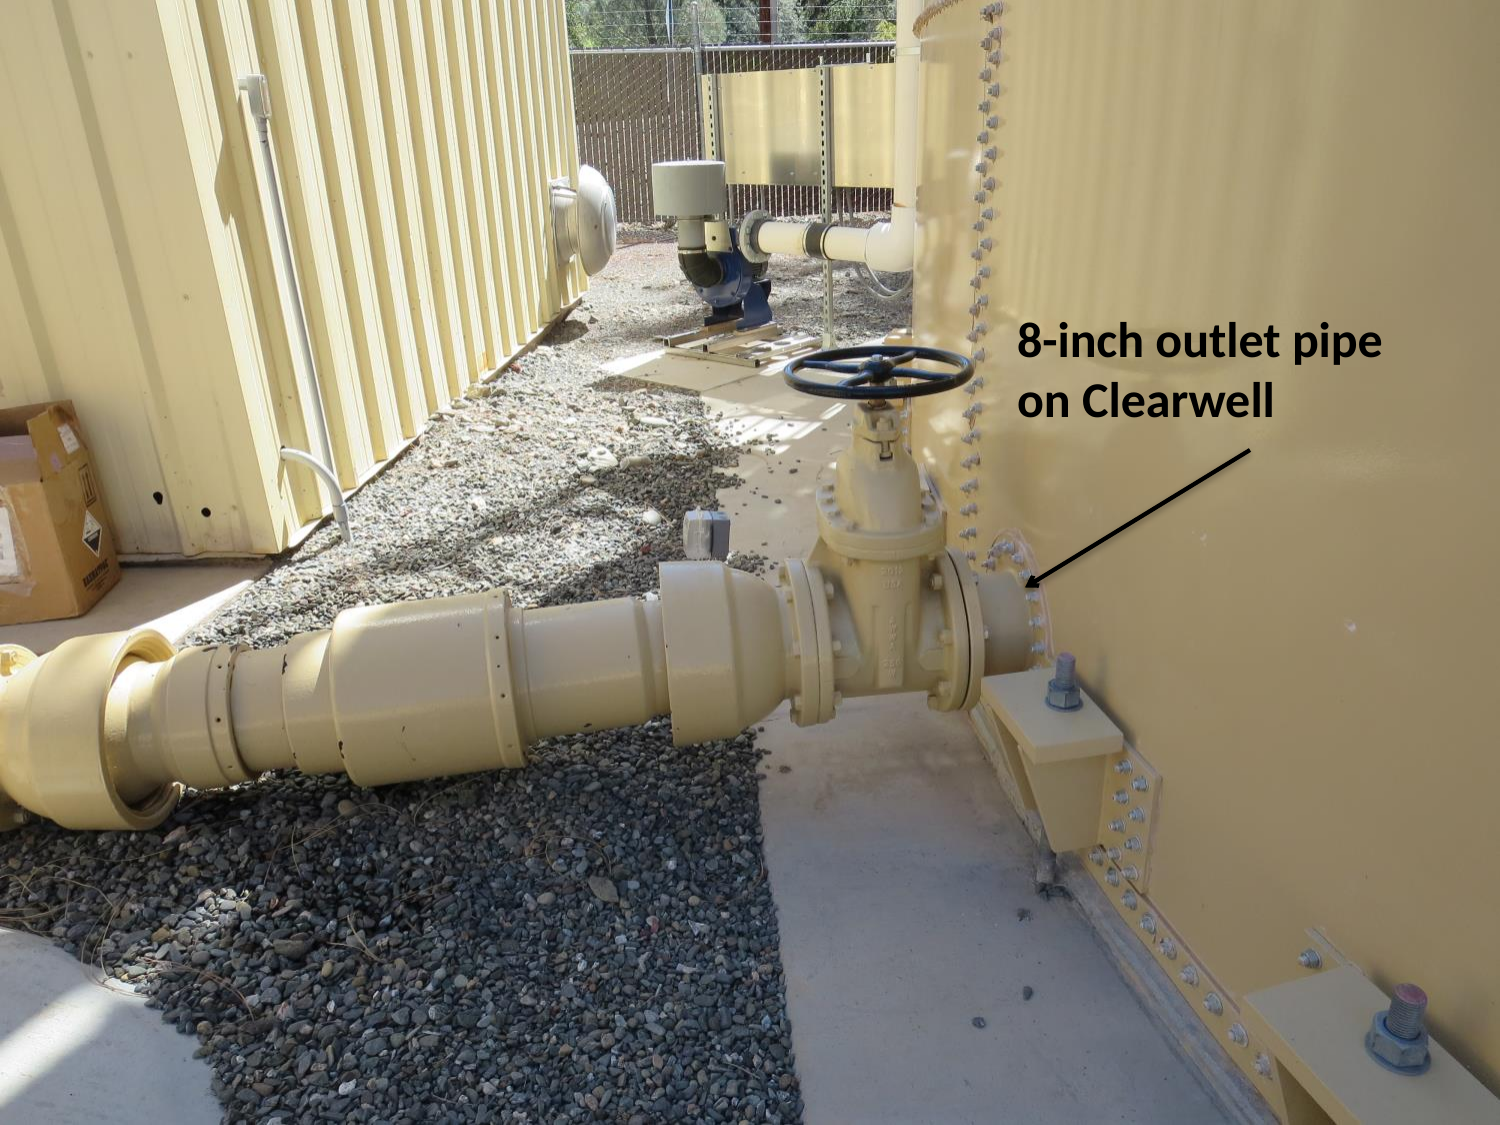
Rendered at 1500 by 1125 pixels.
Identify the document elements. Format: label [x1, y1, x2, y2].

text_box [1024, 449, 1251, 588]
picture [0, 0, 1500, 1125]
